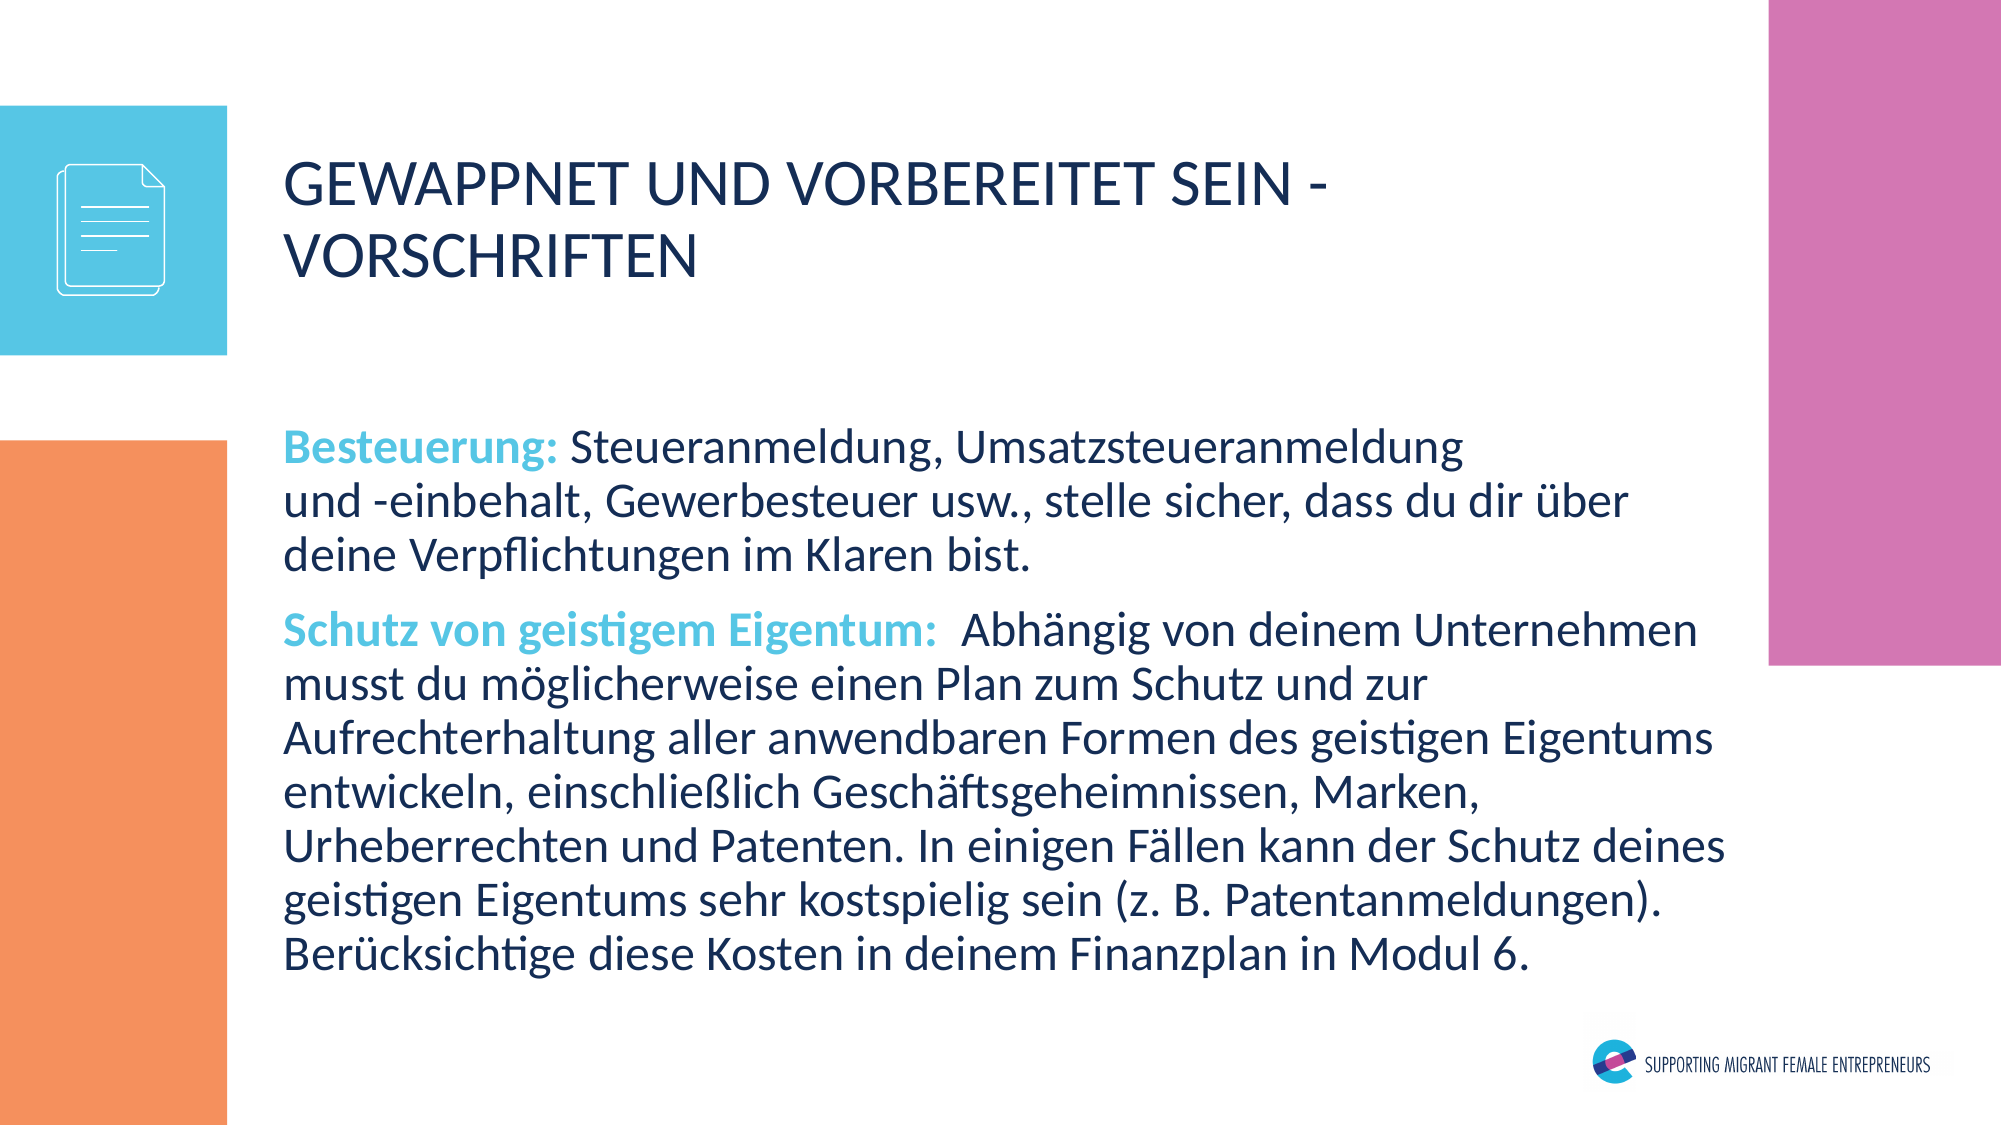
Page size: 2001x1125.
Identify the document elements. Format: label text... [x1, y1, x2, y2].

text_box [57, 164, 165, 296]
picture [1583, 1012, 1636, 1092]
list Besteuerung: Steueranmeldung, Umsatzsteueranmeldung und -einbehalt, Gewerbesteuer usw., stelle sicher, dass du dir über deine Verpflichtungen im Klaren bist. Schutz von geistigem Eigentum: Abhängig von deinem Unternehmen musst du möglicherweise einen Plan zum Schutz und zur Aufrechterhaltung aller anwendbaren Formen des geistigen Eigentums entwickeln, einschließlich Geschäftsgeheimnissen, Marken, Urheberrechten und Patenten. In einigen Fällen kann der Schutz deines geistigen Eigentums sehr kostspielig sein (z. B. Patentanmeldungen). Berücksichtige diese Kosten in deinem Finanzplan in Modul 6. [268, 413, 1746, 906]
picture [1644, 1051, 1954, 1076]
list GEWAPPNET UND VORBEREITET SEIN - VORSCHRIFTEN [268, 140, 1675, 361]
